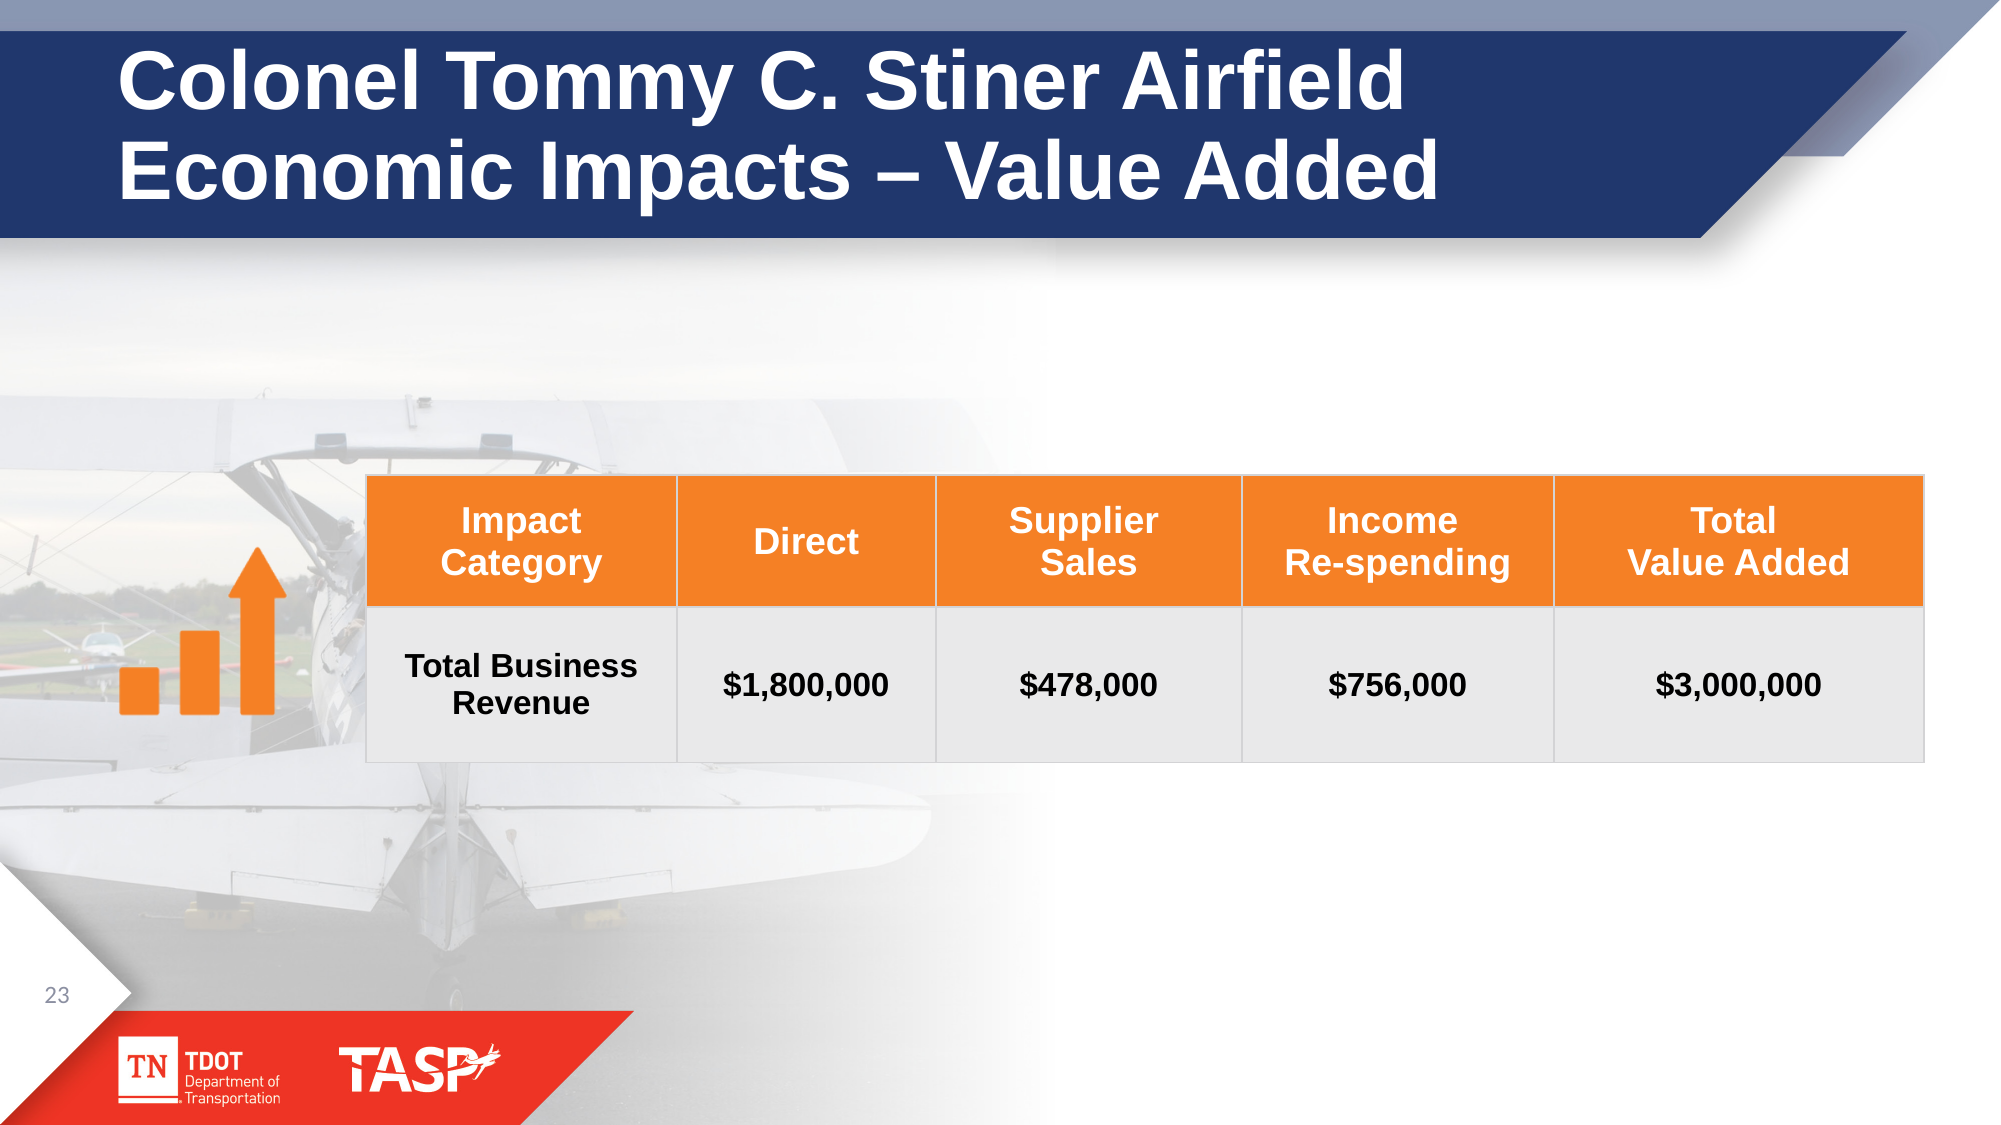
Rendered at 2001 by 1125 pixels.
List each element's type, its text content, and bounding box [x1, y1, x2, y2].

table_header Supplier Sales [937, 476, 1241, 606]
table_cell $478,000 [937, 608, 1241, 762]
table_header Impact Category [367, 476, 676, 606]
table_cell $3,000,000 [1555, 608, 1923, 762]
table_header Income Re-spending [1243, 476, 1553, 606]
table_cell $756,000 [1243, 608, 1553, 762]
title Colonel Tommy C. Stiner Airfield Economic Impacts – Value Added [102, 32, 2000, 223]
table_header Direct [678, 476, 935, 606]
slide_number 23 [0, 963, 85, 1024]
picture [0, 0, 2001, 1125]
table_header Total Value Added [1555, 476, 1923, 606]
table_cell $1,800,000 [678, 608, 935, 762]
table_cell Total Business Revenue [367, 608, 676, 762]
